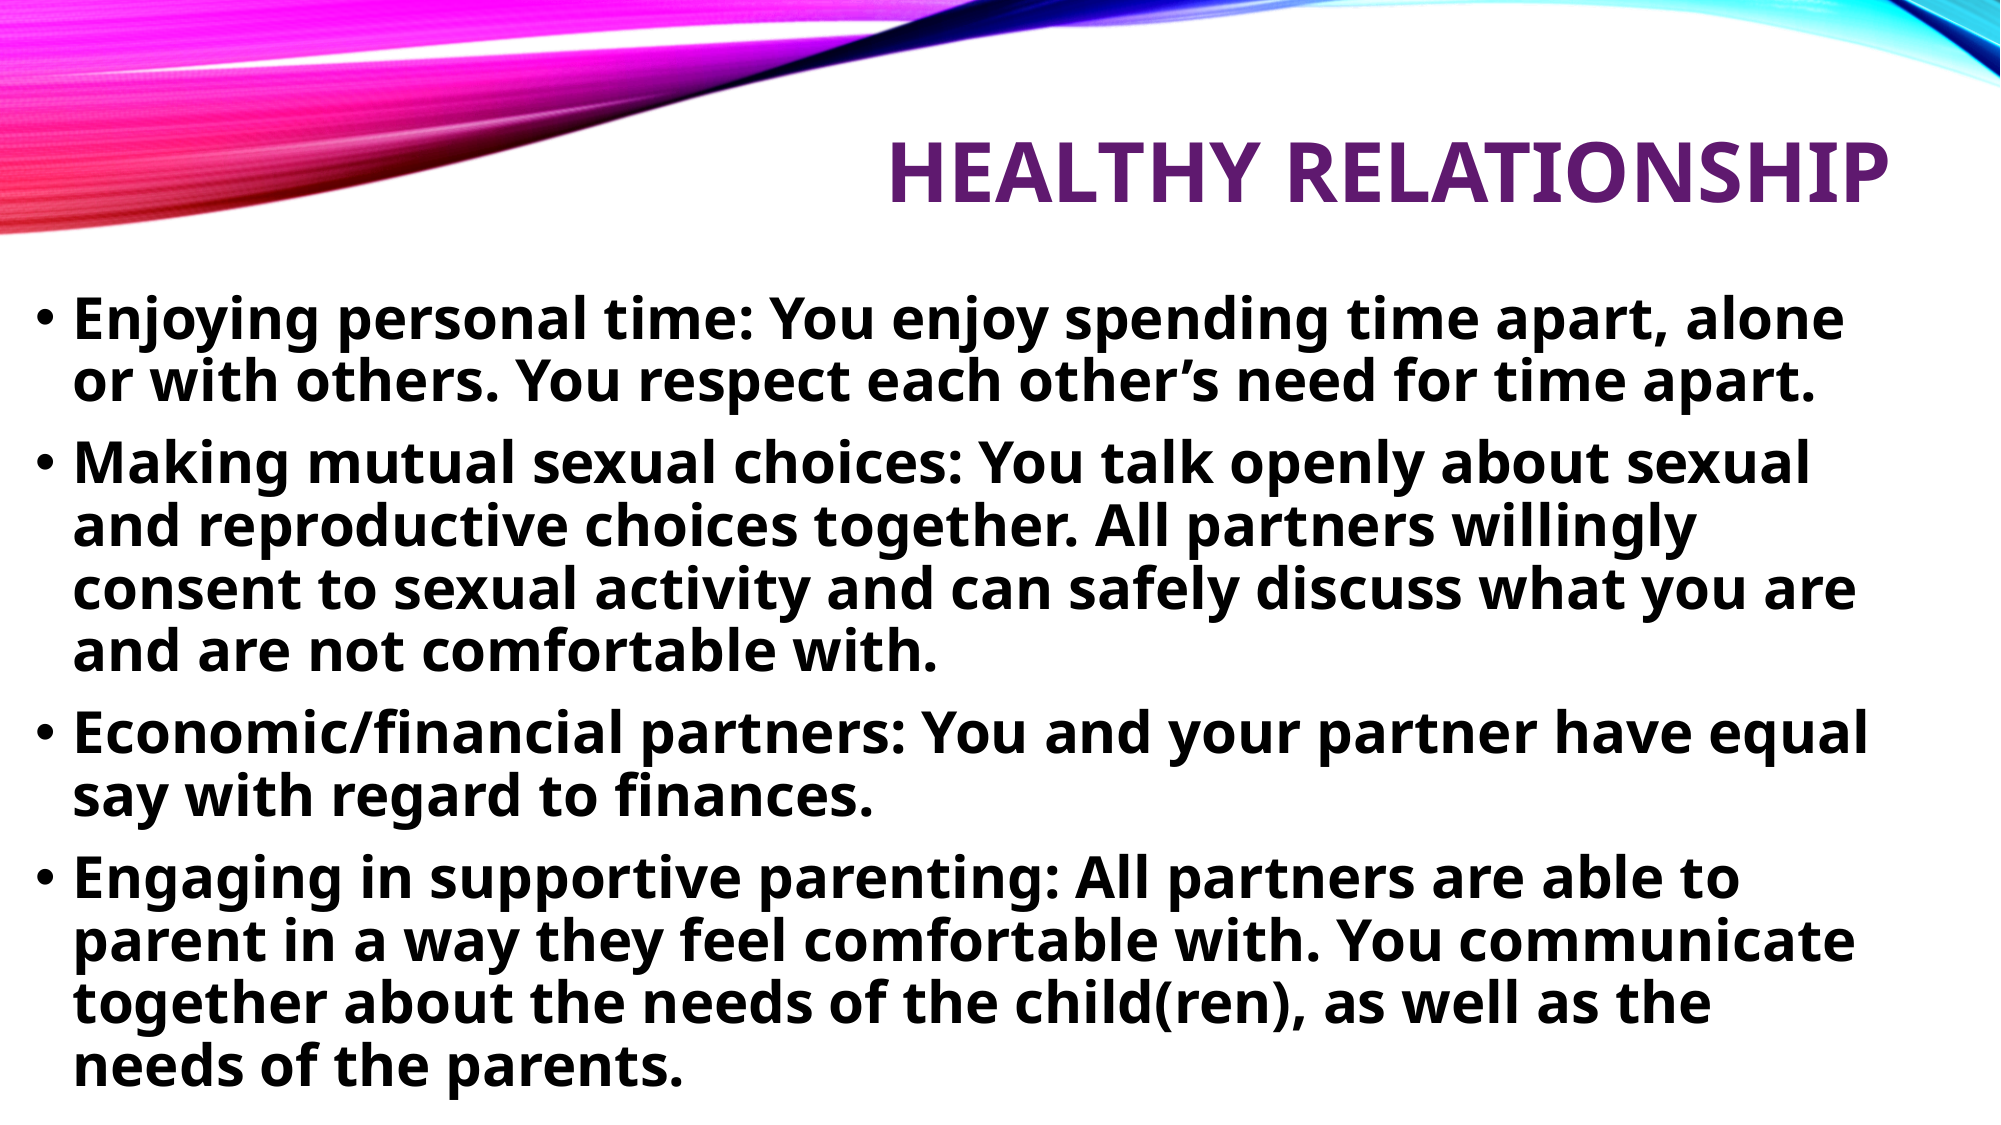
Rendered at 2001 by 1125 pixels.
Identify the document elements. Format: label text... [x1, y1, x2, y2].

picture [1890, 0, 2000, 75]
picture [0, 0, 2000, 237]
picture [1910, 0, 2000, 45]
list Enjoying personal time: You enjoy spending time apart, alone or with others. You respect each other’s need for time apart. Making mutual sexual choices: You talk openly about sexual and reproductive choices together. All partners willingly consent to sexual activity and can safely discuss what you are and are not comfortable with. Economic/financial partners: You and your partner have equal say with regard to finances. Engaging in supportive parenting: All partners are able to parent in a way they feel comfortable with. You communicate together about the needs of the child(ren), as well as the needs of the parents. [20, 281, 1888, 1113]
title healthy relationship [495, 69, 1908, 282]
